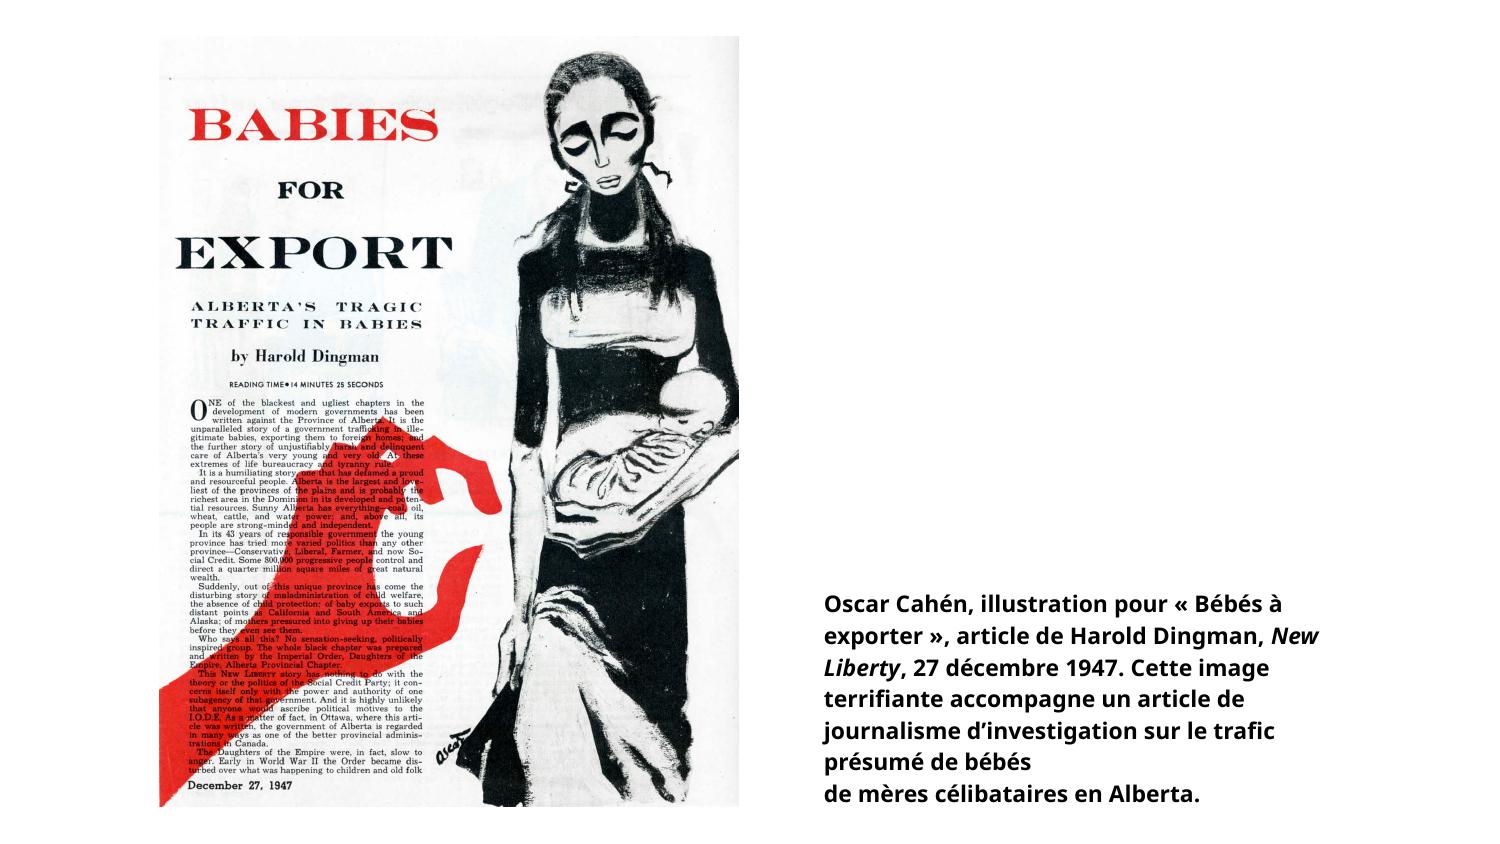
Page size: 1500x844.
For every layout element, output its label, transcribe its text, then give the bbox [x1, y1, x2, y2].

text_box Oscar Cahén, illustration pour « Bébés à exporter », article de Harold Dingman, New Liberty, 27 décembre 1947. Cette image terrifiante accompagne un article de journalisme d’investigation sur le trafic présumé de bébés de mères célibataires en Alberta. [809, 591, 1388, 822]
picture [159, 36, 739, 808]
